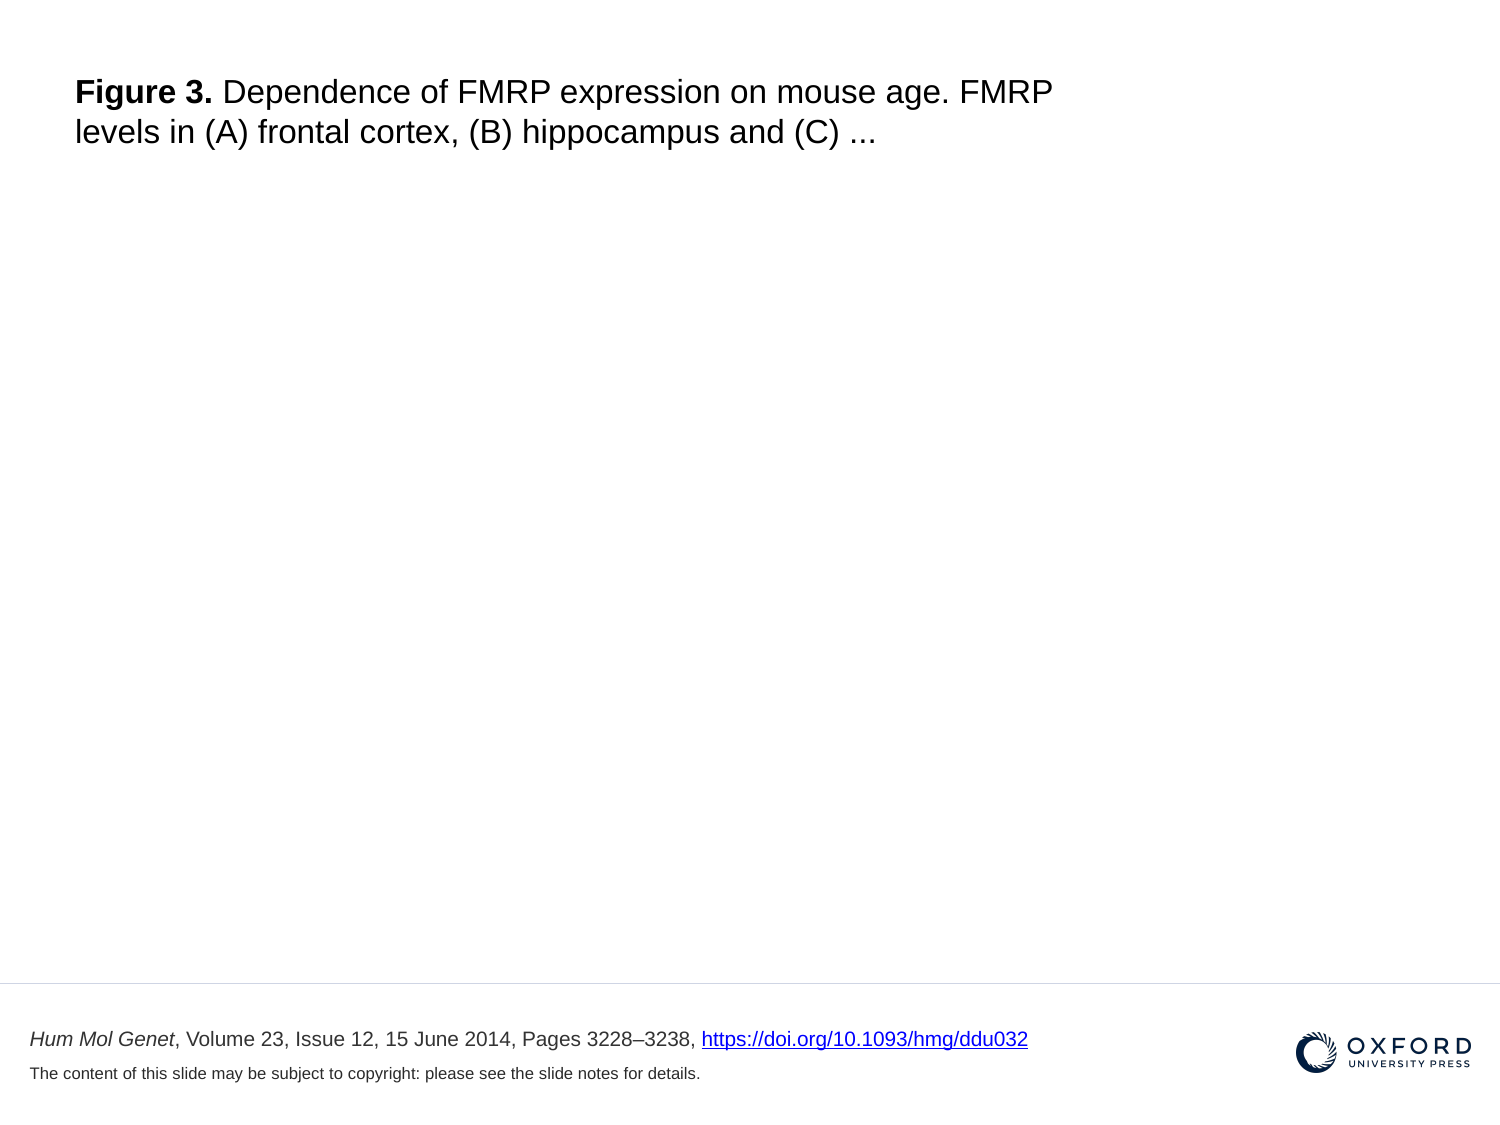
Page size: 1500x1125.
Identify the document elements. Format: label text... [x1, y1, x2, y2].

title Figure 3. Dependence of FMRP expression on mouse age. FMRP levels in (A) frontal cortex, (B) hippocampus and (C) ... [75, 69, 1078, 171]
footer Hum Mol Genet, Volume 23, Issue 12, 15 June 2014, Pages 3228–3238, https://doi.org/10.1093/hmg/ddu032 The content of this slide may be subject to copyright: please see the slide notes for details. [0, 983, 1260, 1125]
picture [1296, 1032, 1471, 1073]
